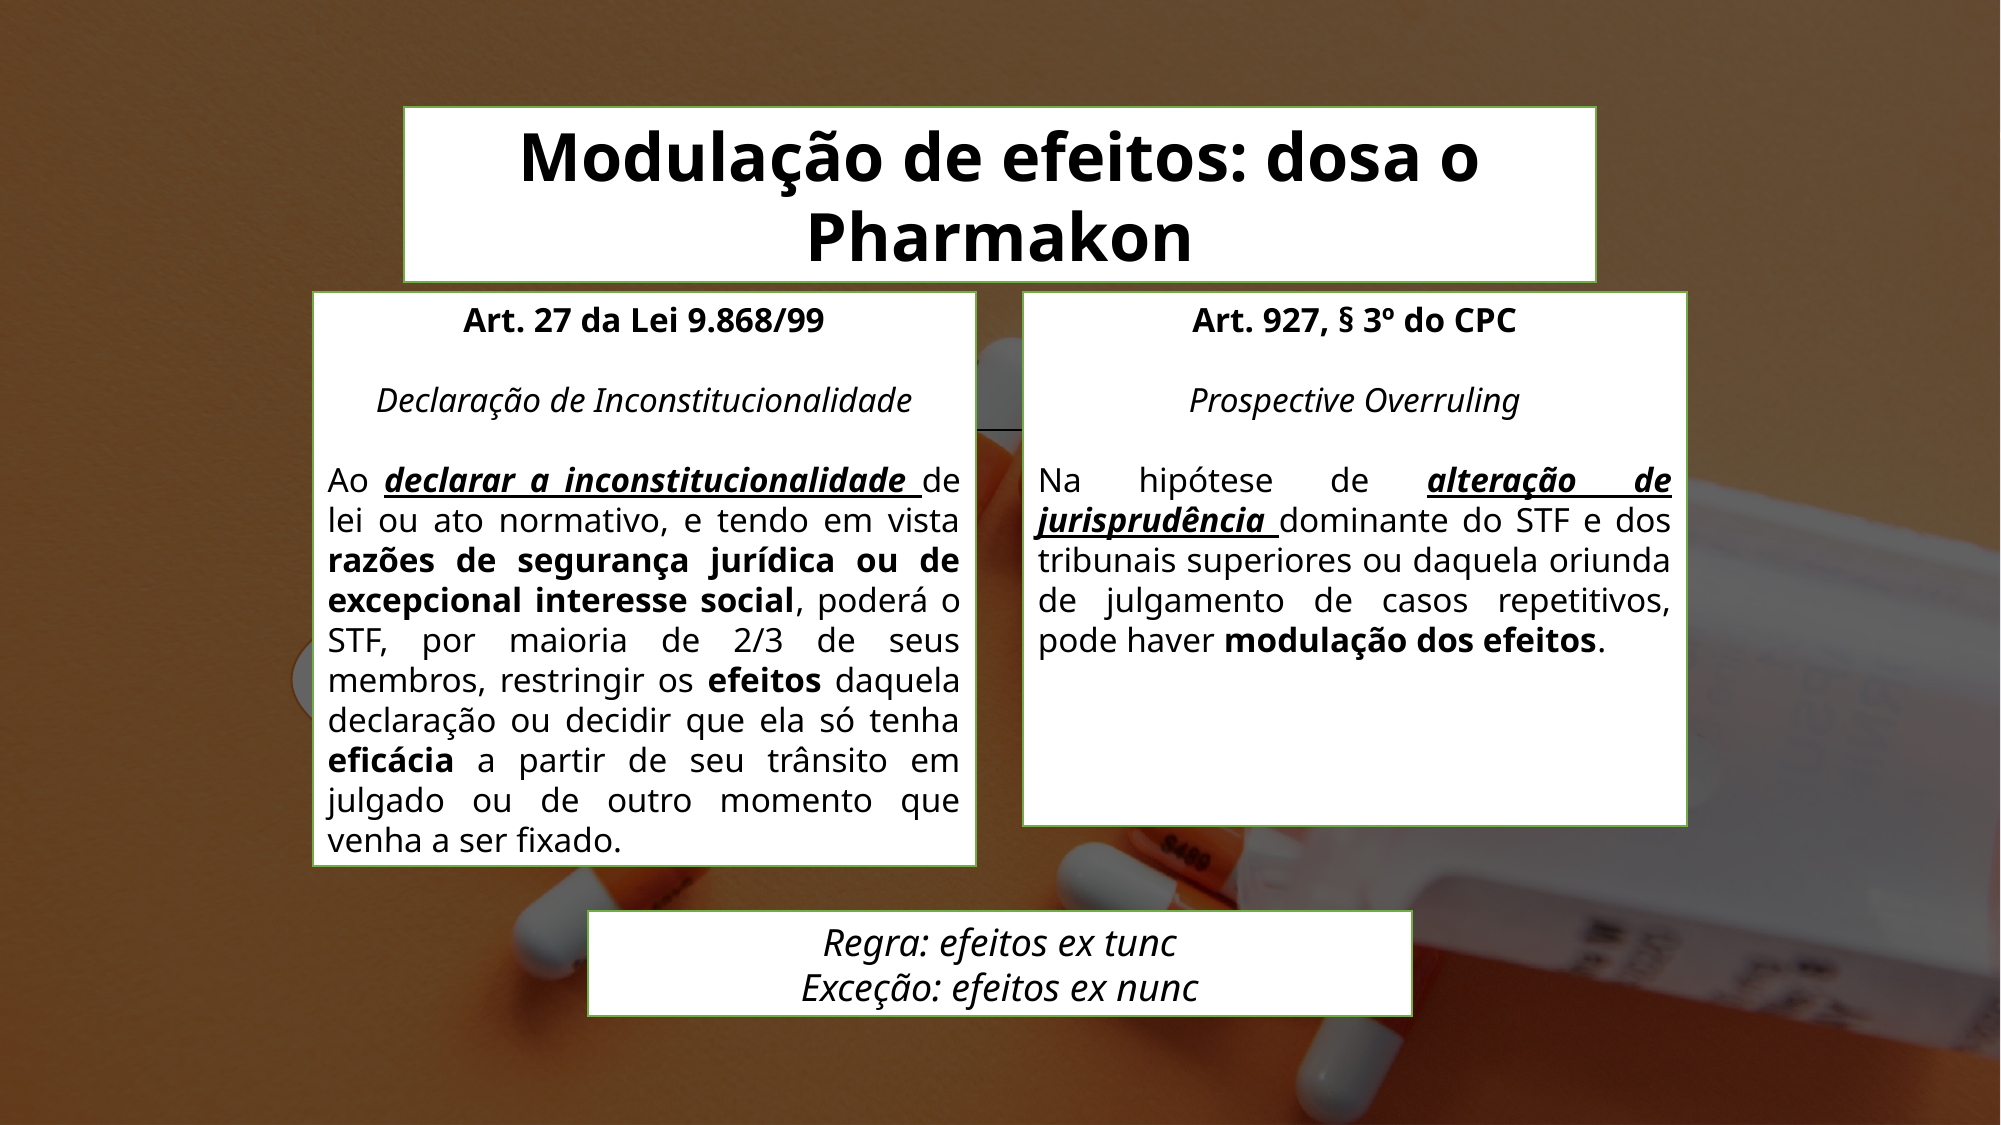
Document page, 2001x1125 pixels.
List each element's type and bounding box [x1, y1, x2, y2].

picture [0, 0, 2001, 1125]
text_box [312, 292, 1688, 833]
text_box [462, 264, 1516, 292]
